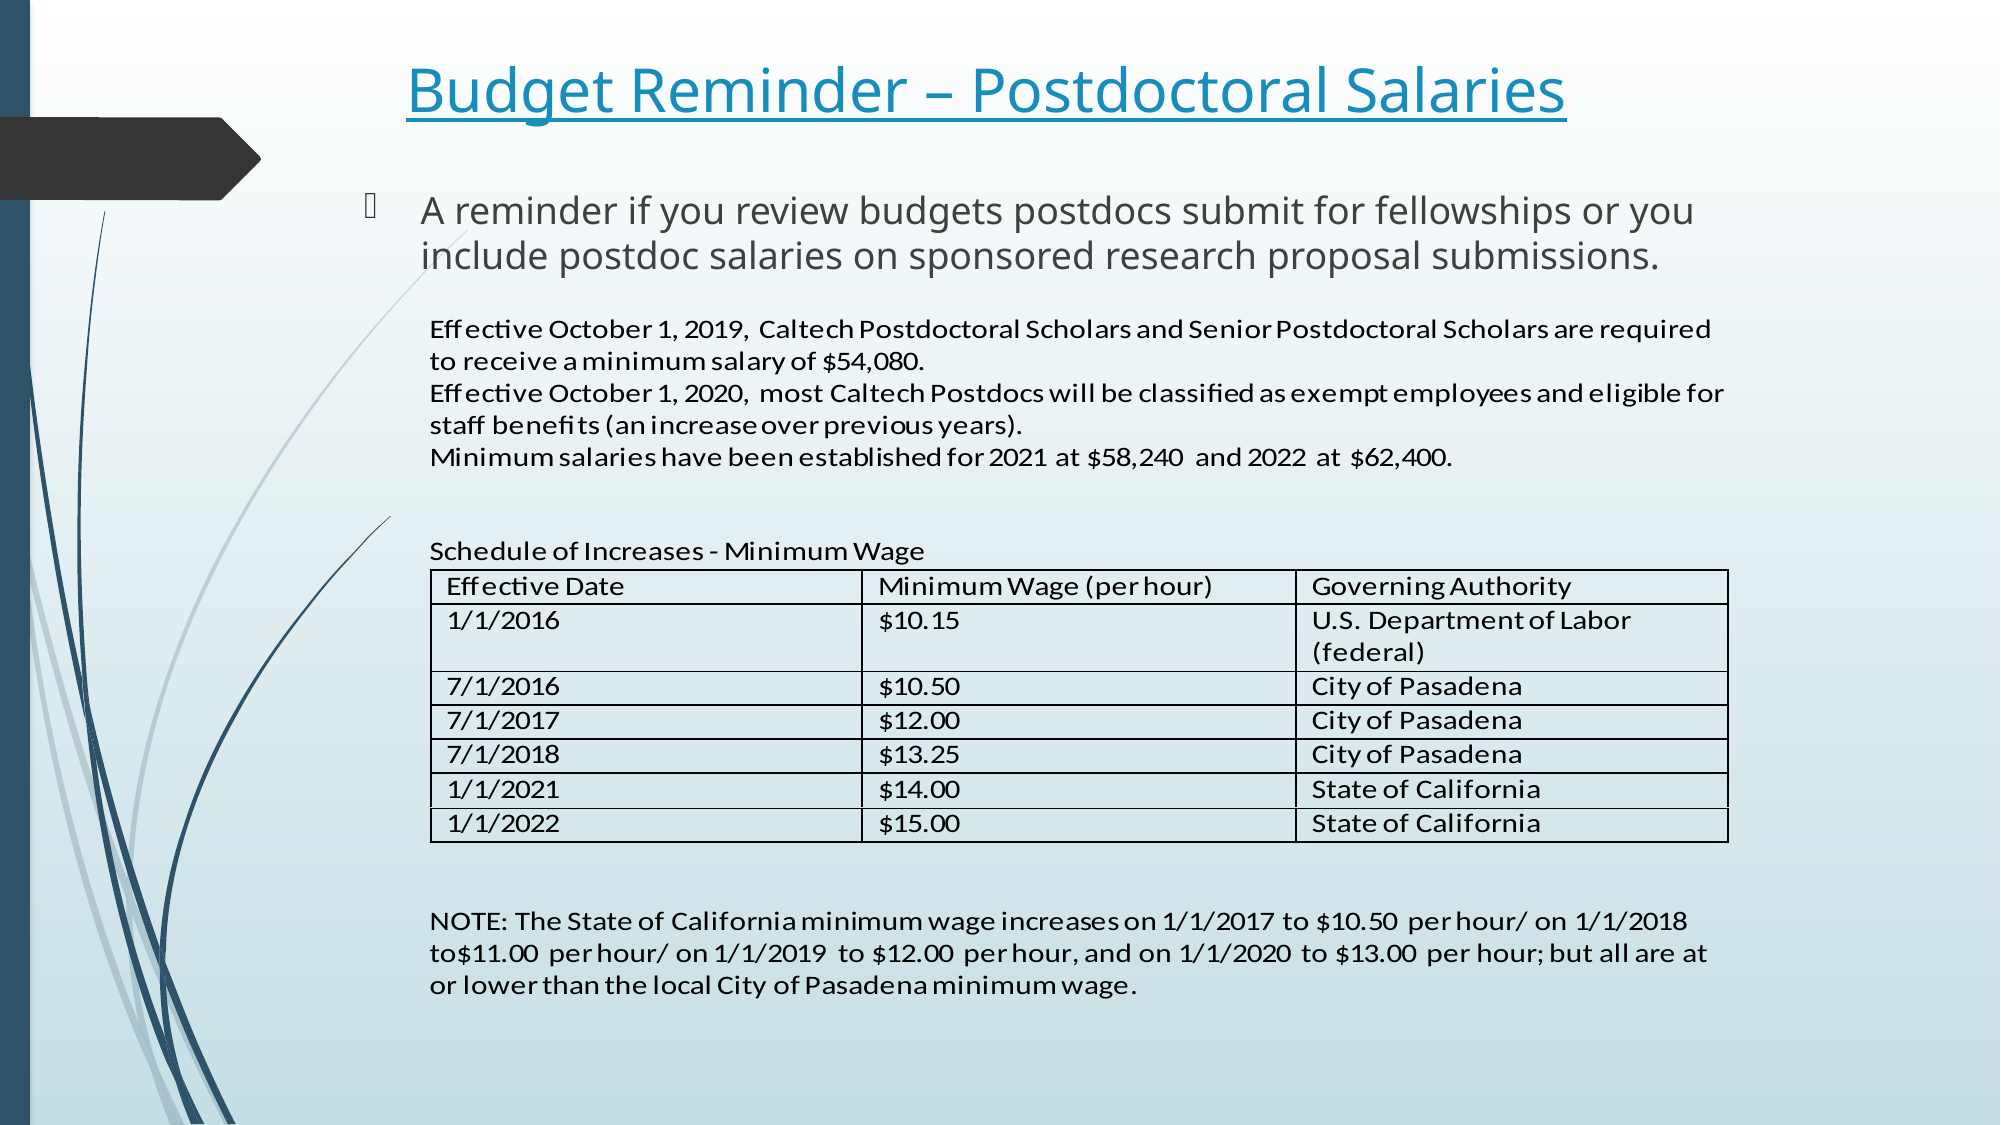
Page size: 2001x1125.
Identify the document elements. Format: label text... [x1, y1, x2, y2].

picture [429, 314, 1732, 1003]
list A reminder if you review budgets postdocs submit for fellowships or you include postdoc salaries on sponsored research proposal submissions. [349, 179, 1812, 800]
title Budget Reminder – Postdoctoral Salaries [391, 44, 1853, 180]
